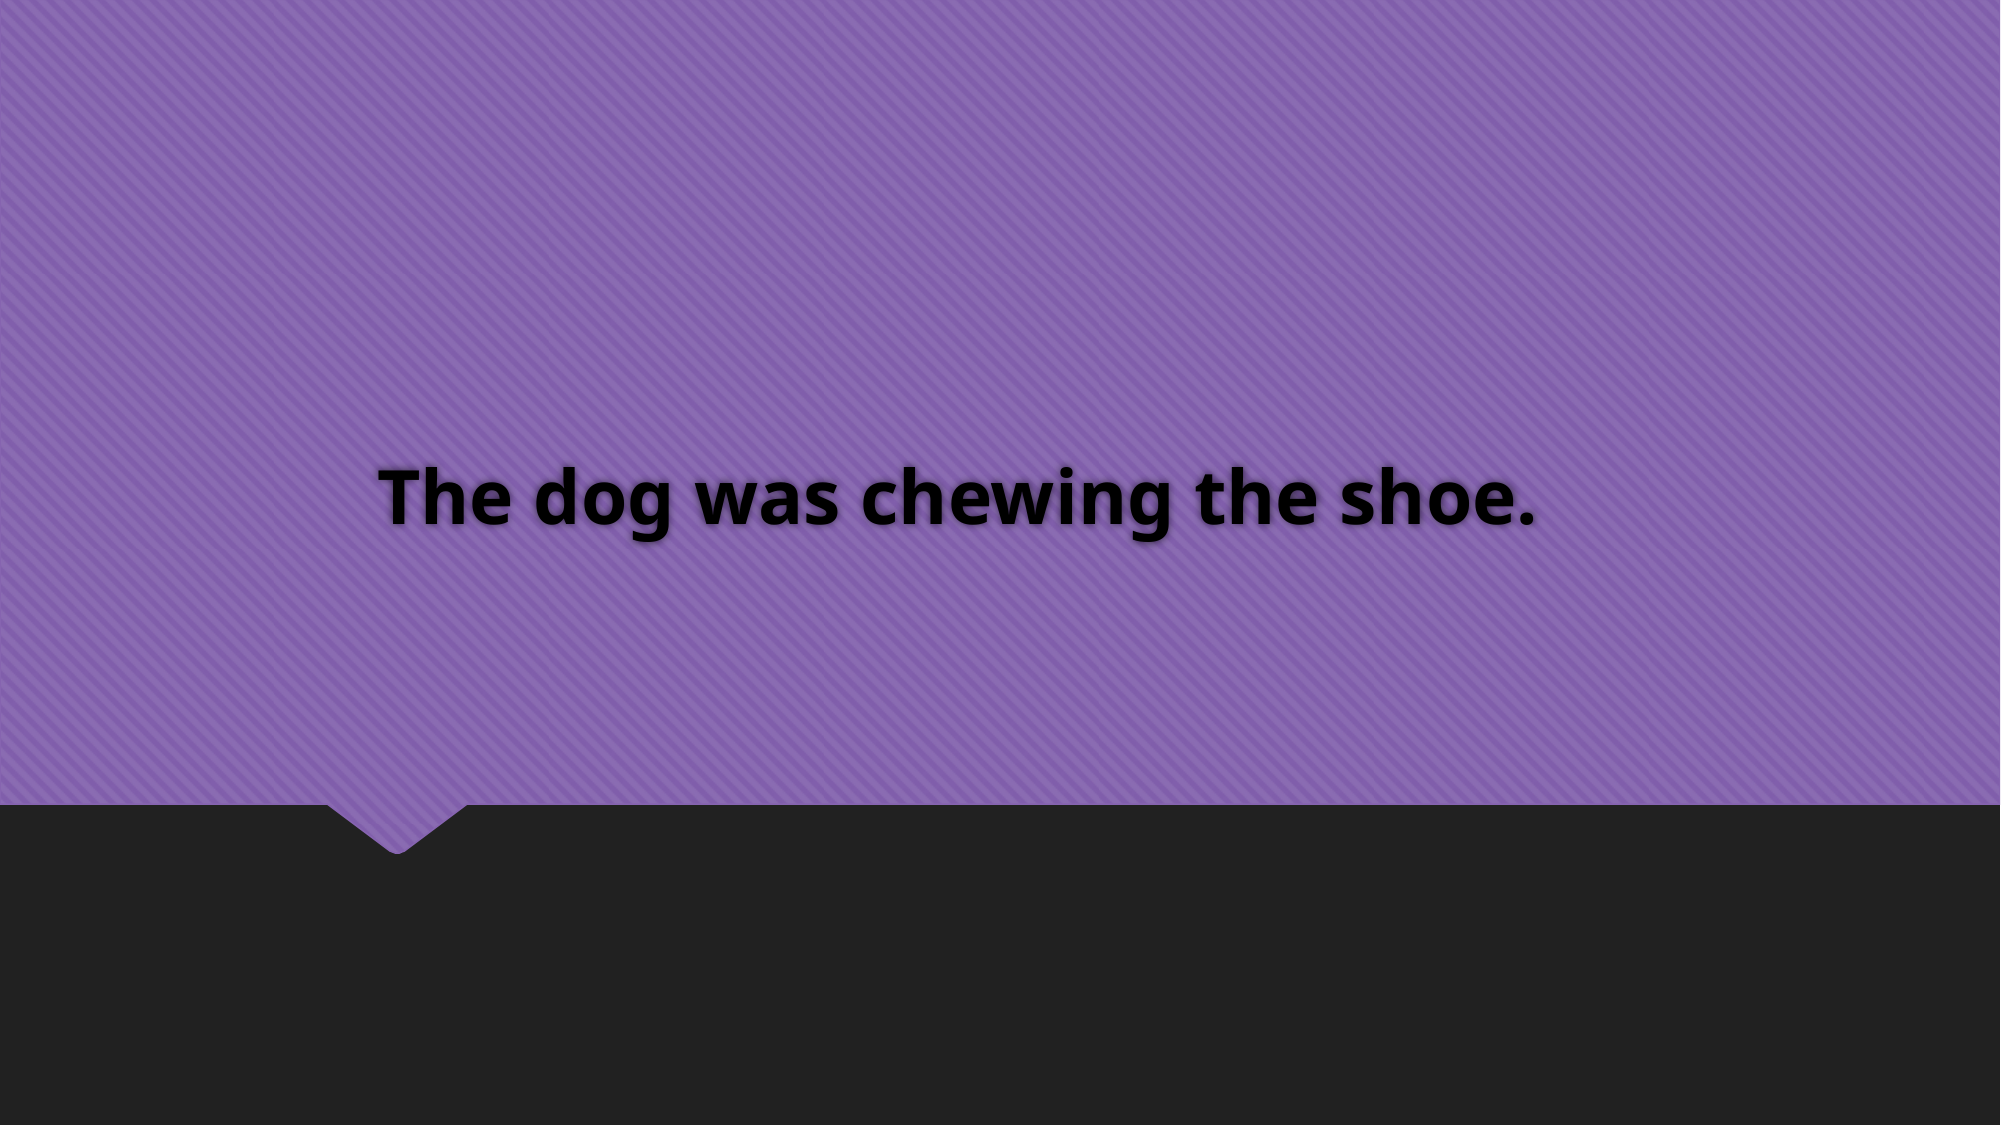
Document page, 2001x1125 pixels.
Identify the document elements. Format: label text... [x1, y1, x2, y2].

title The dog was chewing the shoe. [362, 125, 1638, 548]
